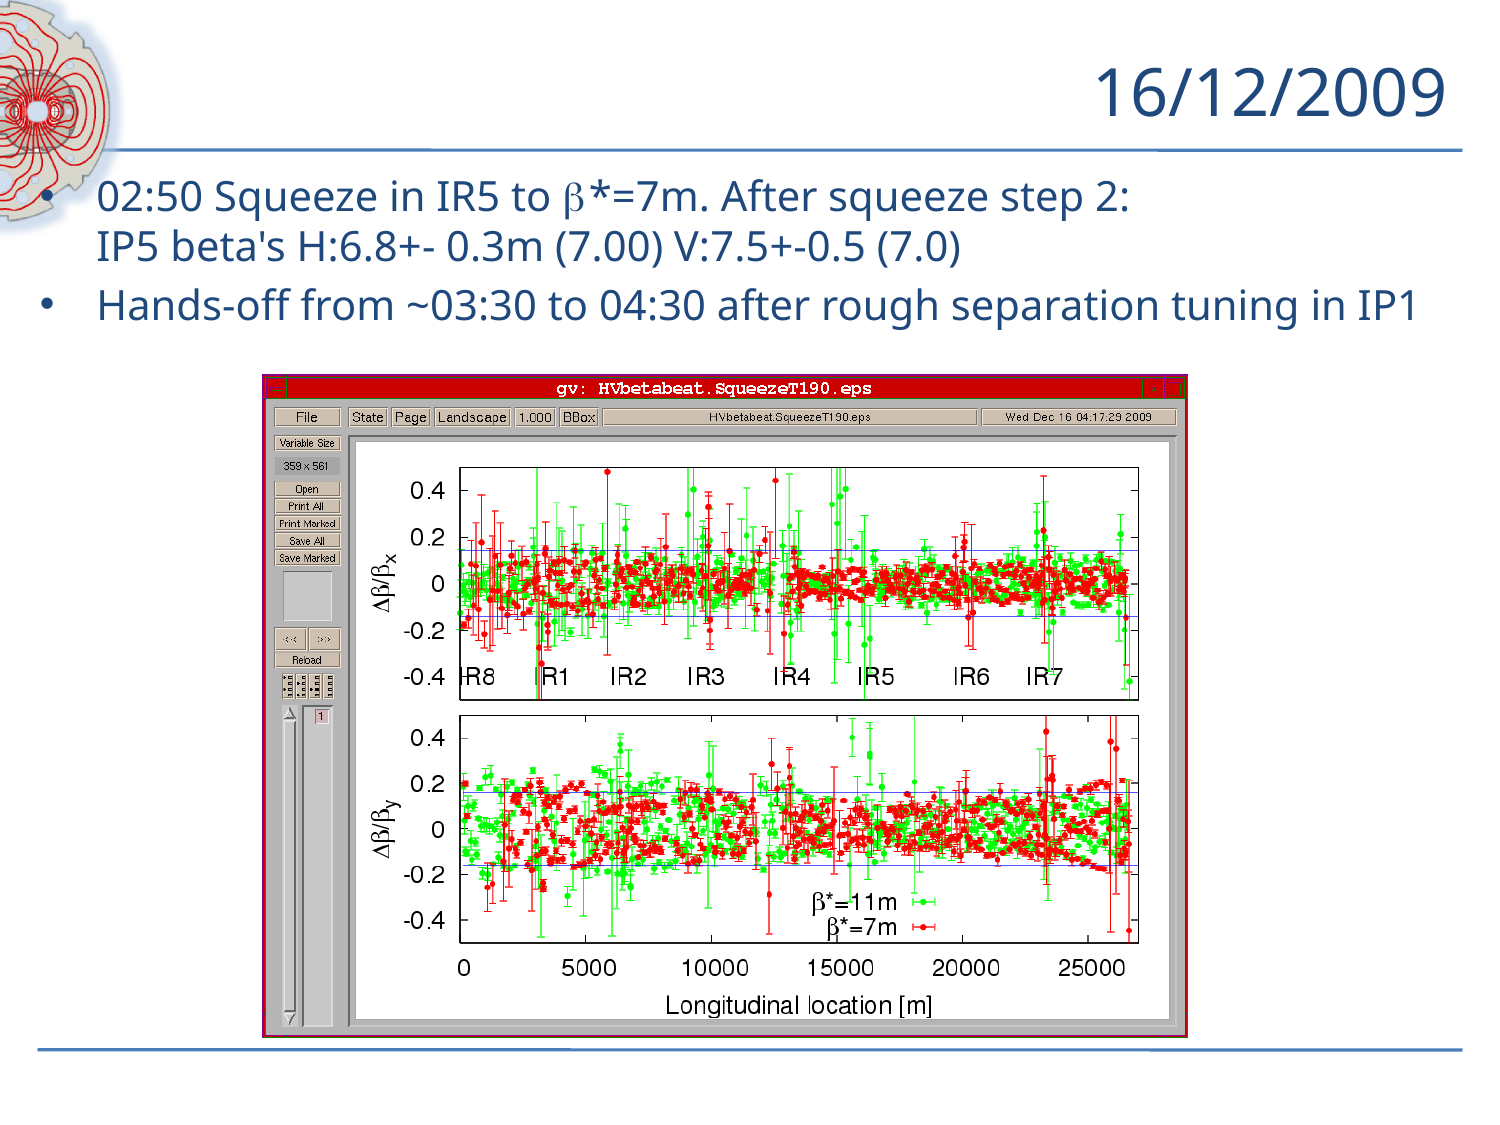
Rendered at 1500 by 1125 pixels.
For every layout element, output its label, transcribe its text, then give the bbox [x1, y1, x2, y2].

list 02:50 Squeeze in IR5 to b*=7m. After squeeze step 2: IP5 beta's H:6.8+- 0.3m (7.00) V:7.5+-0.5 (7.0) Hands-off from ~03:30 to 04:30 after rough separation tuning in IP1 [24, 162, 1463, 1026]
title 16/12/2009 [262, 24, 1463, 156]
picture [0, 2, 109, 220]
picture [262, 374, 1188, 1038]
